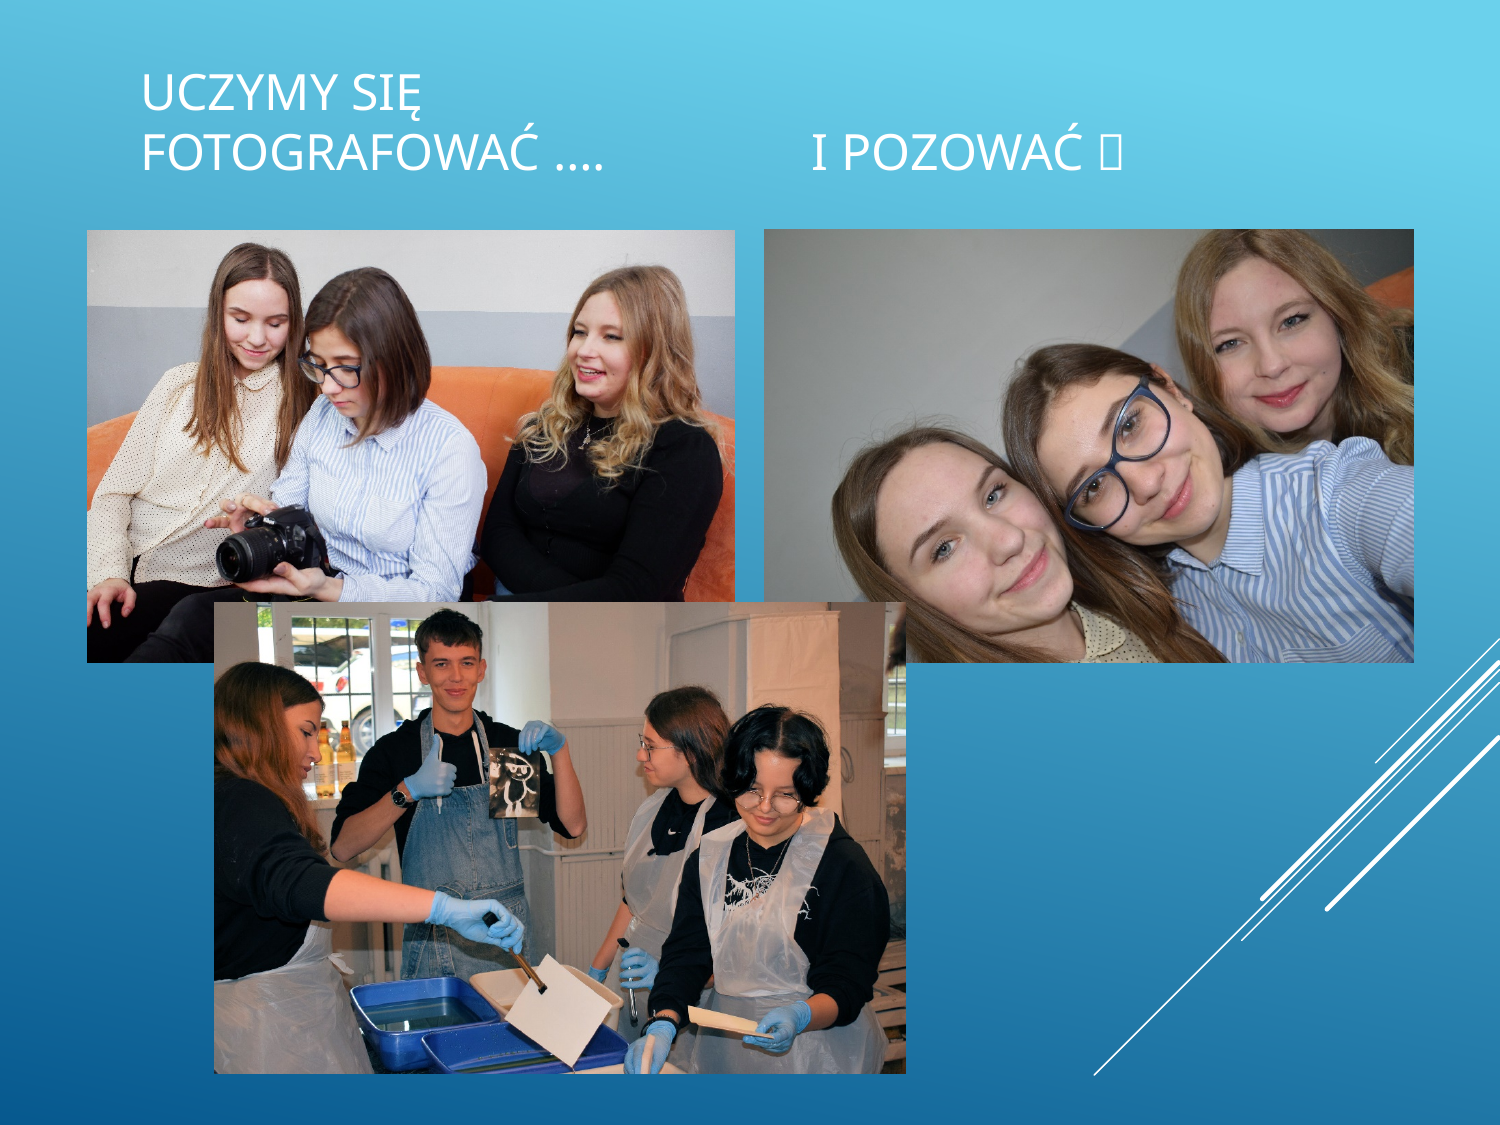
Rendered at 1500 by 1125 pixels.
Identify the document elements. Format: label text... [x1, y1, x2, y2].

picture [214, 601, 907, 1075]
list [764, 229, 1414, 663]
list I pozować  [796, 92, 1414, 188]
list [87, 230, 735, 663]
list Uczymy się Fotografować …. [125, 87, 735, 188]
